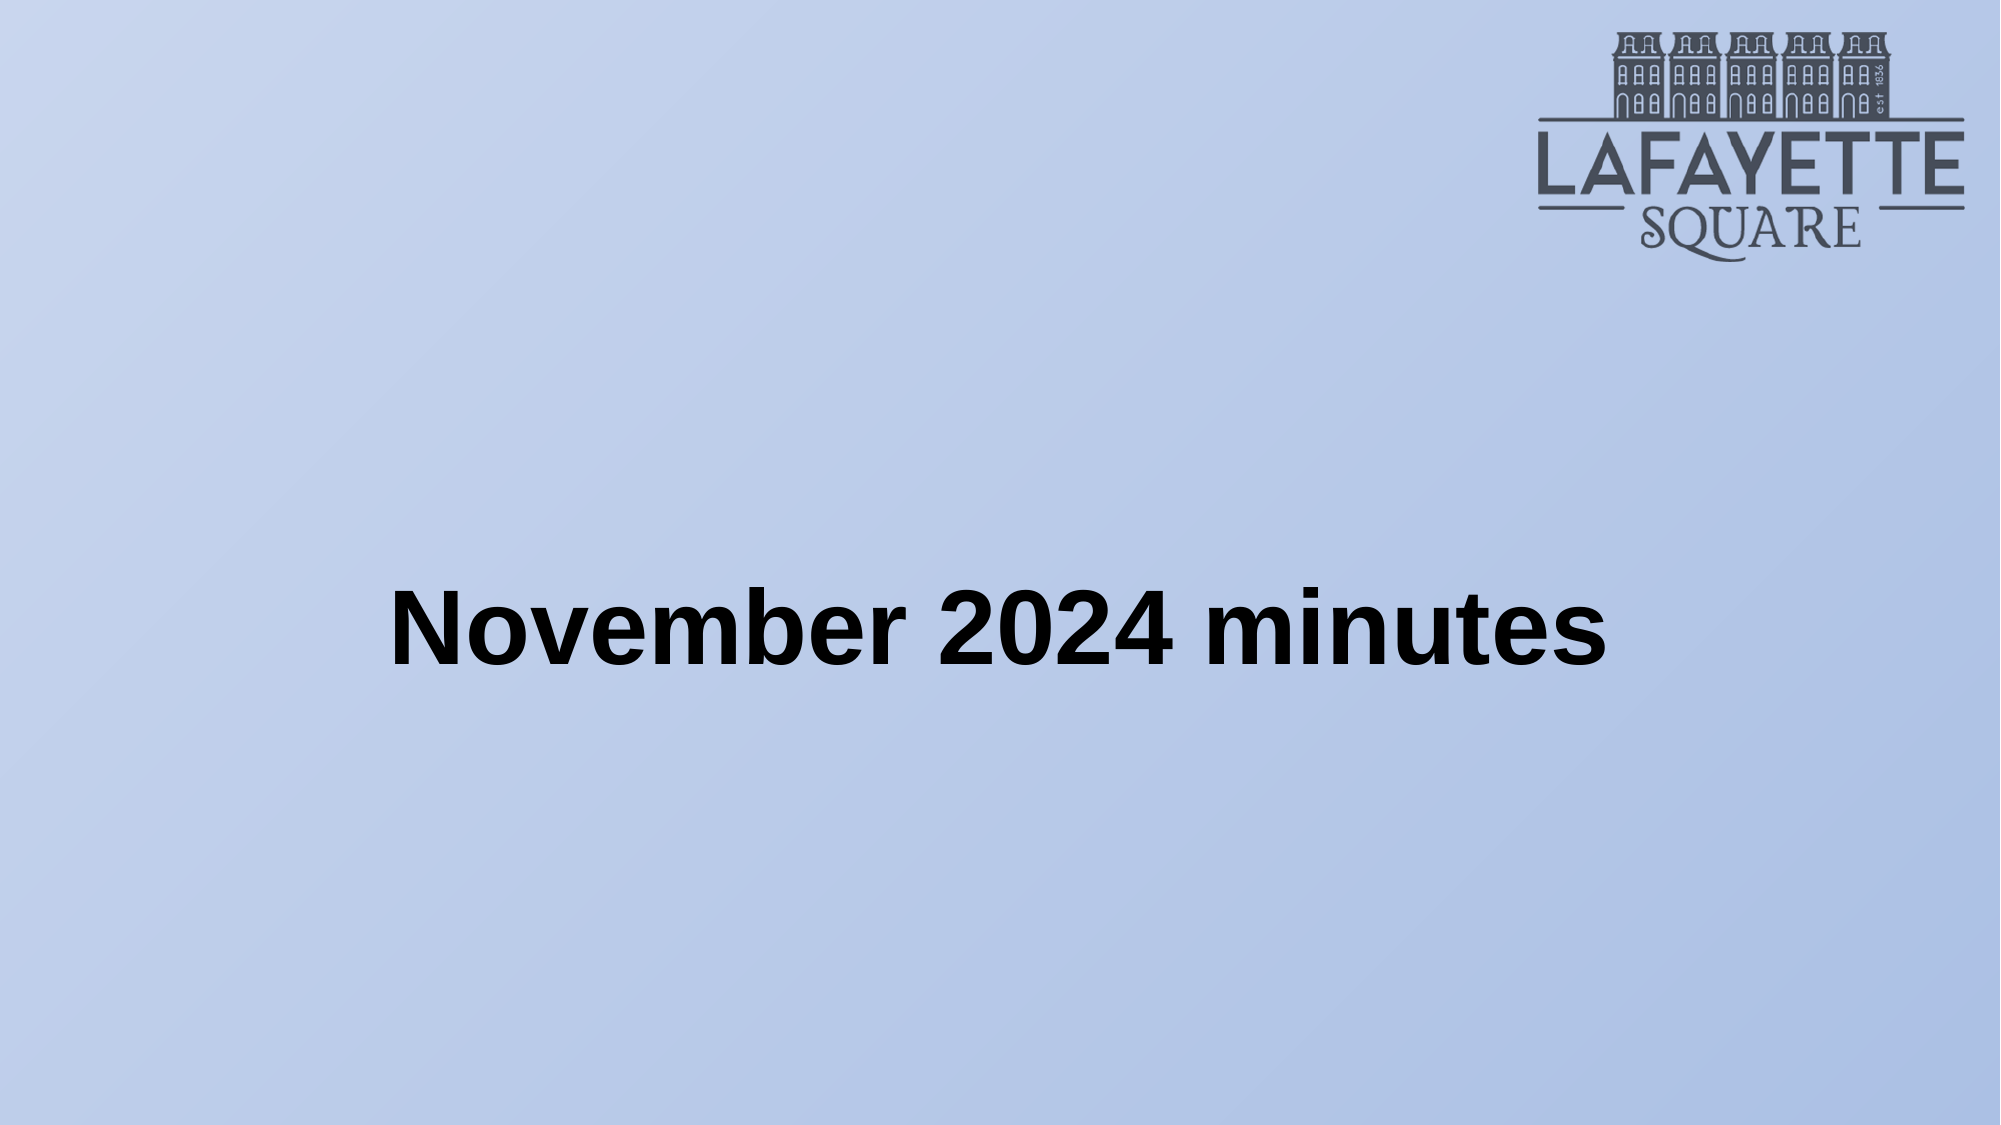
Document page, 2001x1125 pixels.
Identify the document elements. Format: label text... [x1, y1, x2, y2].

picture [1538, 32, 1965, 262]
text_box November 2024 minutes [104, 416, 1895, 693]
